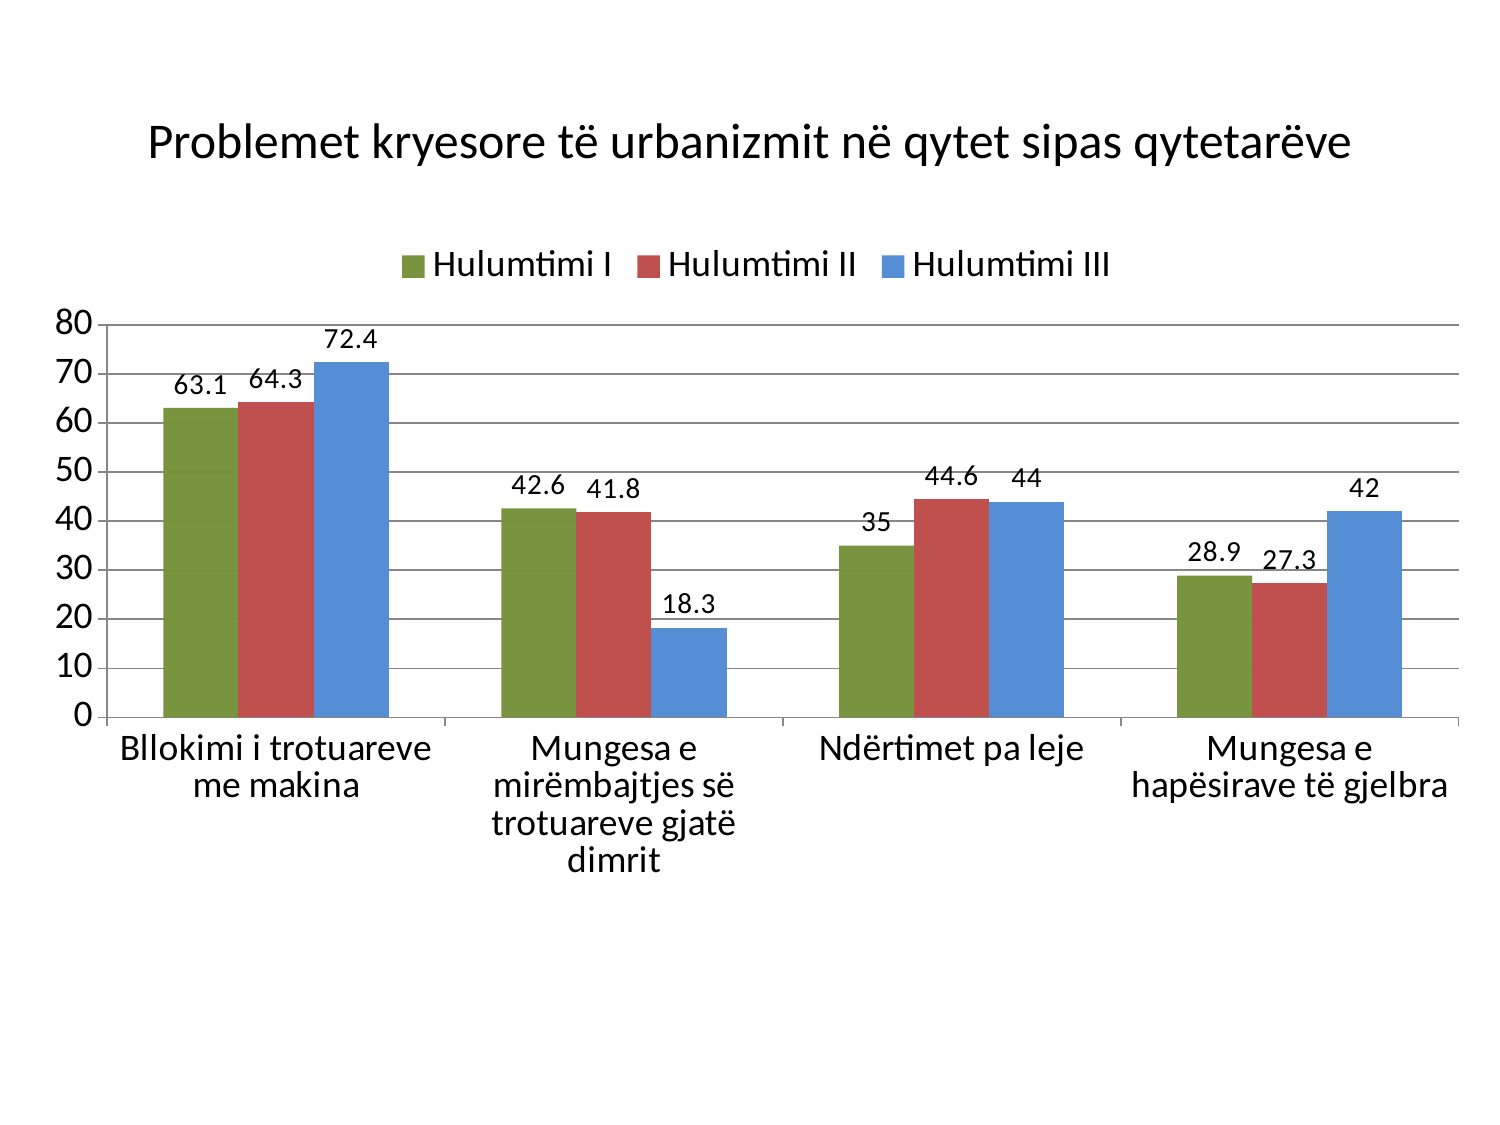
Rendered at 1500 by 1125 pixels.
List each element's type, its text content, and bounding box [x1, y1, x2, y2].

title Problemet kryesore të urbanizmit në qytet sipas qytetarëve [75, 45, 1425, 227]
chart [25, 229, 1489, 896]
